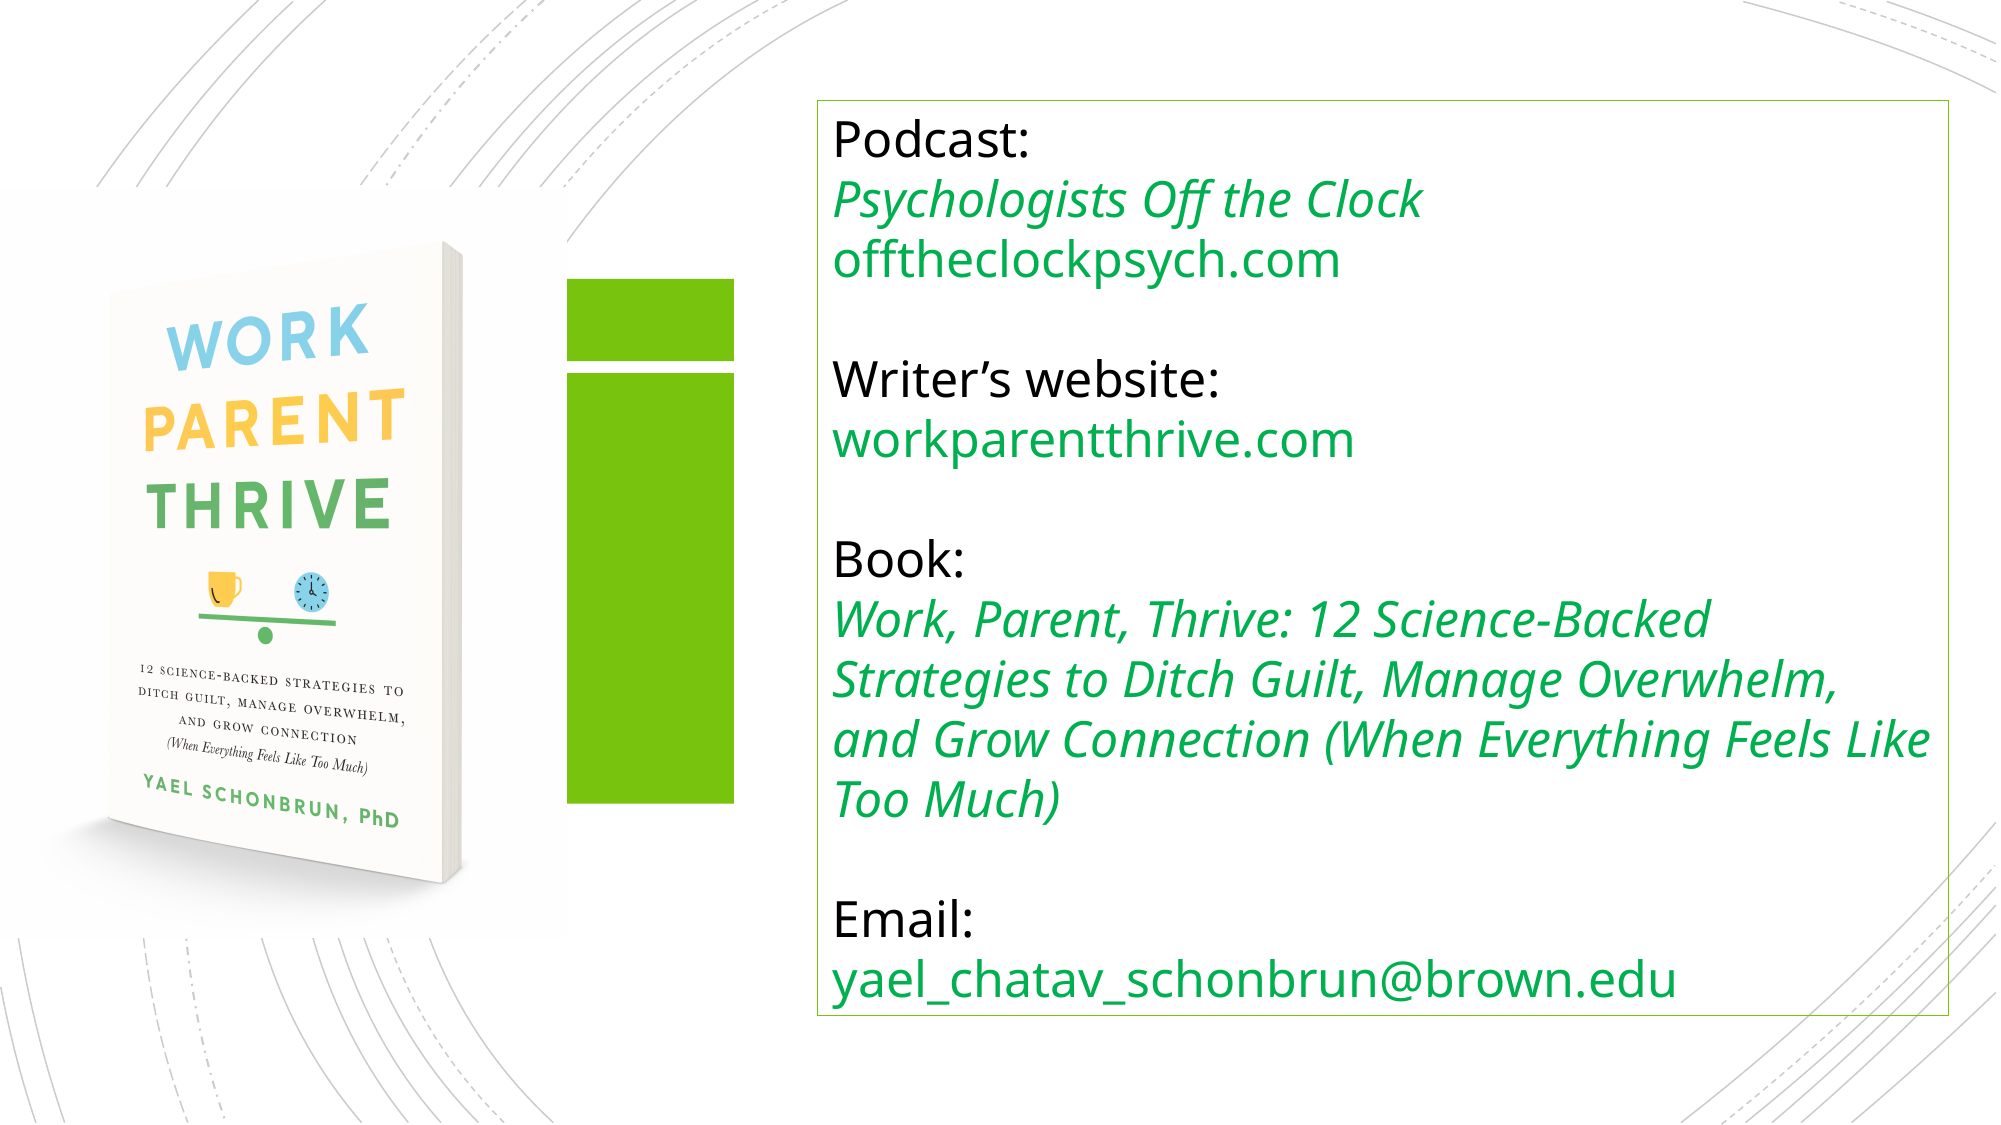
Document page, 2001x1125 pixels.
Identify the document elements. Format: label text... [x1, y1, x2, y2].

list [0, 187, 568, 938]
text_box Podcast: Psychologists Off the Clock offtheclockpsych.com Writer’s website: workparentthrive.com Book: Work, Parent, Thrive: 12 Science-Backed Strategies to Ditch Guilt, Manage Overwhelm, and Grow Connection (When Everything Feels Like Too Much) Email: yael_chatav_schonbrun@brown.edu [817, 100, 1949, 1016]
